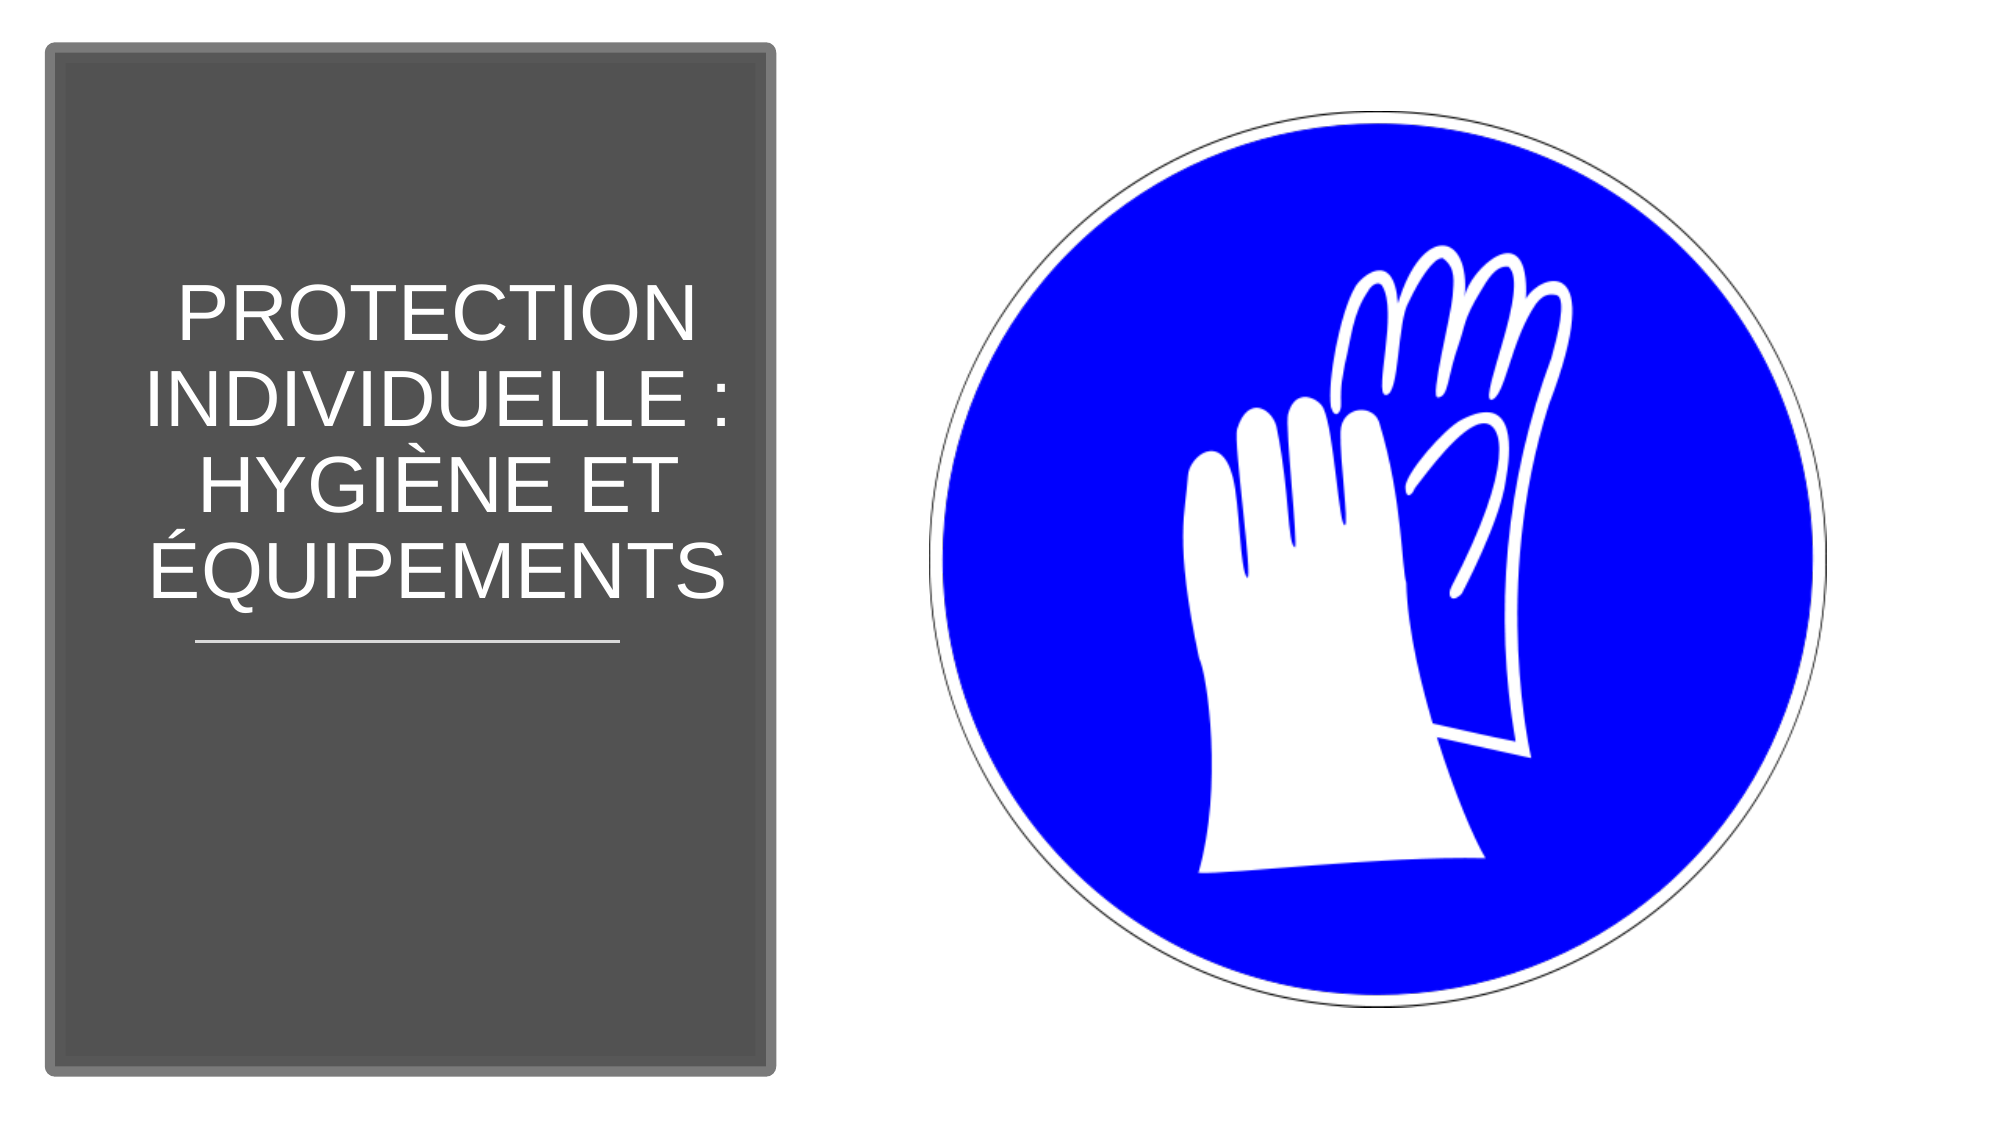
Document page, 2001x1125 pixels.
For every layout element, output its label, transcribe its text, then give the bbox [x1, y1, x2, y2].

picture [929, 111, 1827, 1008]
title PROTECTION INDIVIDUELLE : HYGIÈNE ET ÉQUIPEMENTS [110, 149, 766, 624]
text_box [54, 52, 767, 1067]
